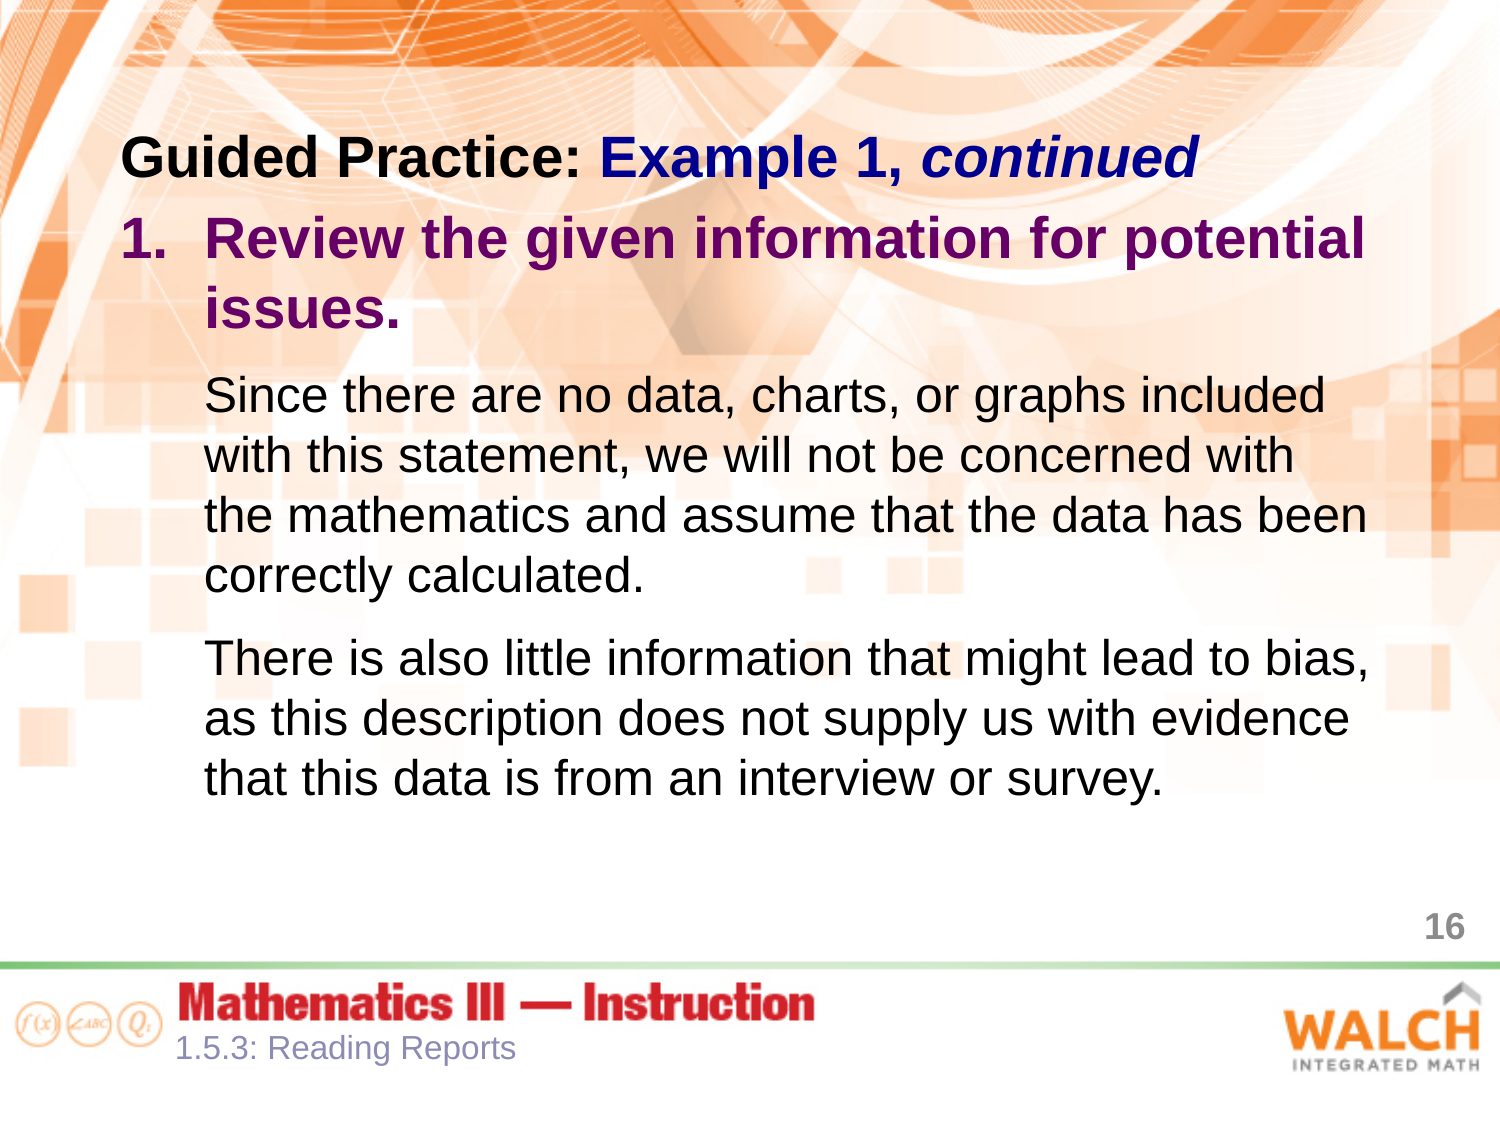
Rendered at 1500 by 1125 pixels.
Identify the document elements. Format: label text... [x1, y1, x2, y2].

slide_number 16 [1361, 901, 1481, 949]
picture [0, 0, 1500, 1091]
footer 1.5.3: Reading Reports [160, 1024, 1102, 1069]
subtitle Guided Practice: Example 1, continued Review the given information for potential issues. Since there are no data, charts, or graphs included with this statement, we will not be concerned with the mathematics and assume that the data has been correctly calculated. There is also little information that might lead to bias, as this description does not supply us with evidence that this data is from an interview or survey. [105, 111, 1394, 932]
